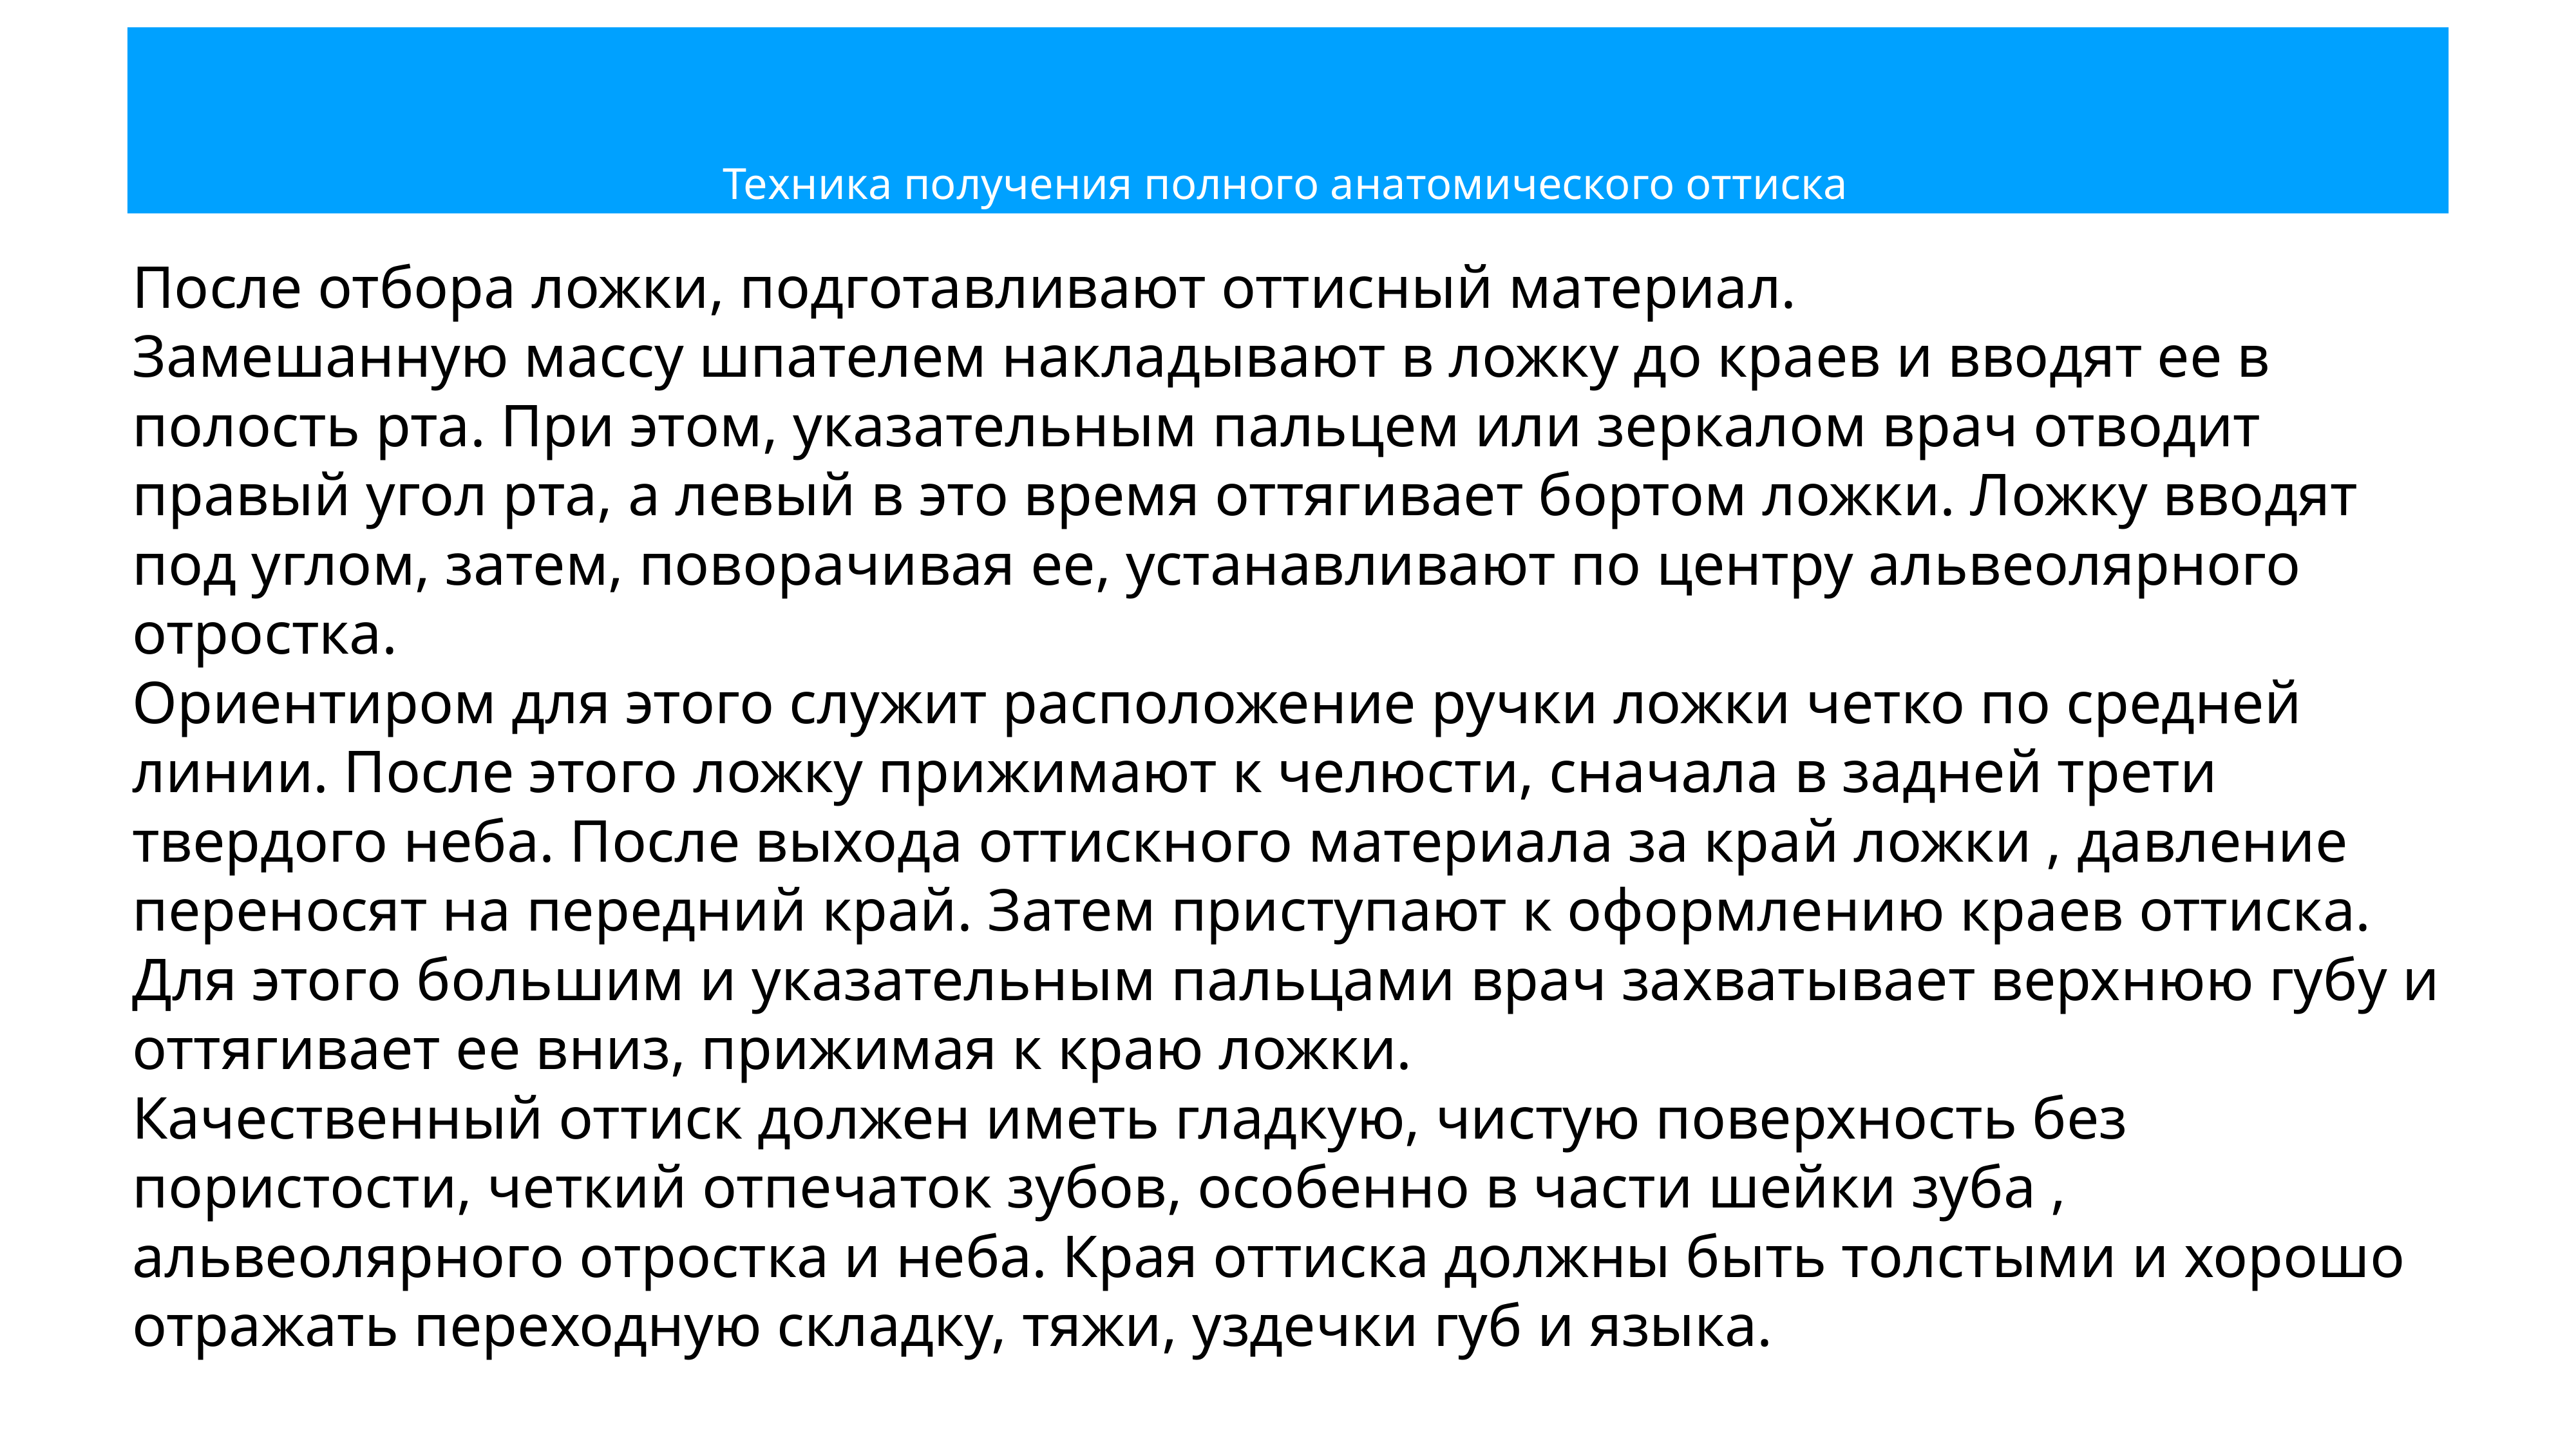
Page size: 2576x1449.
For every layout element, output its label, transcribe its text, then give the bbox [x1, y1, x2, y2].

list После отбора ложки, подготавливают оттисный материал. Замешанную массу шпателем накладывают в ложку до краев и вводят ее в полость рта. При этом, указательным пальцем или зеркалом врач отводит правый угол рта, а левый в это время оттягивает бортом ложки. Ложку вводят под углом, затем, поворачивая ее, устанавливают по центру альвеолярного отростка. Ориентиром для этого служит расположение ручки ложки четко по средней линии. После этого ложку прижимают к челюсти, сначала в задней трети твердого неба. После выхода оттискного материала за край ложки , давление переносят на передний край. Затем приступают к оформлению краев оттиска. Для этого большим и указательным пальцами врач захватывает верхнюю губу и оттягивает ее вниз, прижимая к краю ложки. Качественный оттиск должен иметь гладкую, чистую поверхность без пористости, четкий отпечаток зубов, особенно в части шейки зуба , альвеолярного отростка и неба. Края оттиска должны быть толстыми и хорошо отражать переходную складку, тяжи, уздечки губ и языка. [126, 244, 2448, 1403]
title Техника получения полного анатомического оттиска [127, 26, 2449, 214]
